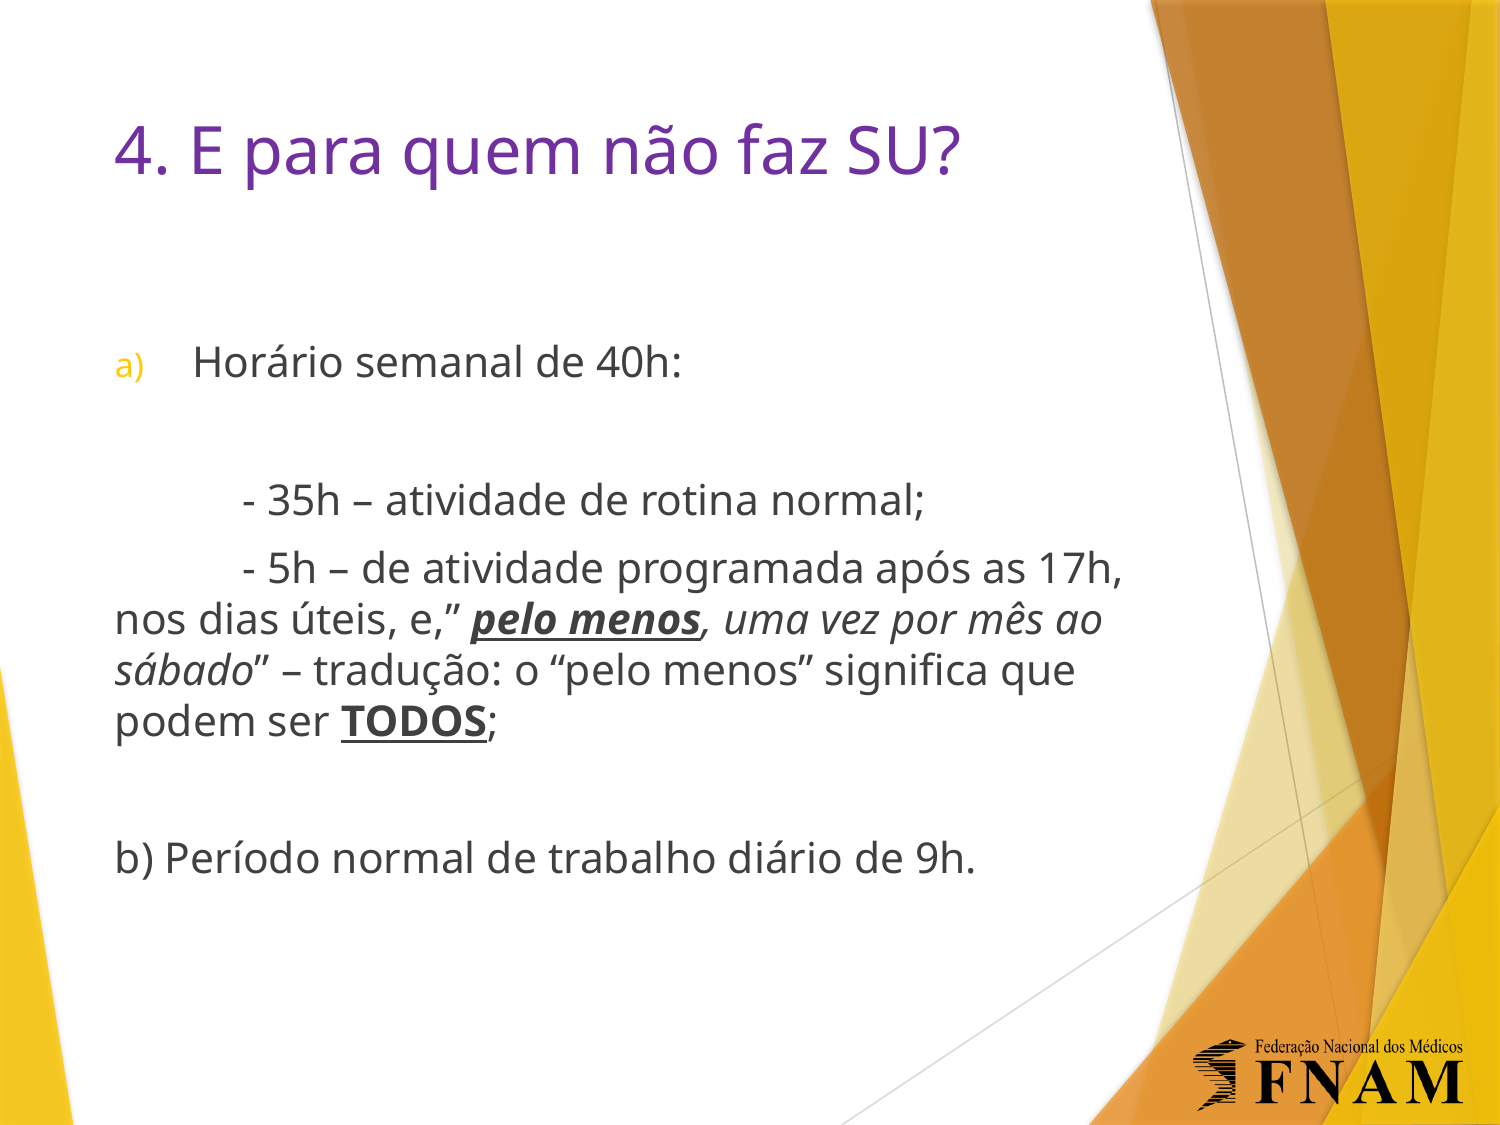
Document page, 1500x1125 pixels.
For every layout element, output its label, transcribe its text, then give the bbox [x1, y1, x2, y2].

picture [1193, 1039, 1464, 1112]
list Horário semanal de 40h: - 35h – atividade de rotina normal; - 5h – de atividade programada após as 17h, nos dias úteis, e,” pelo menos, uma vez por mês ao sábado” – tradução: o “pelo menos” significa que podem ser TODOS; b) Período normal de trabalho diário de 9h. [99, 259, 1142, 896]
title 4. E para quem não faz SU? [99, 99, 1142, 259]
